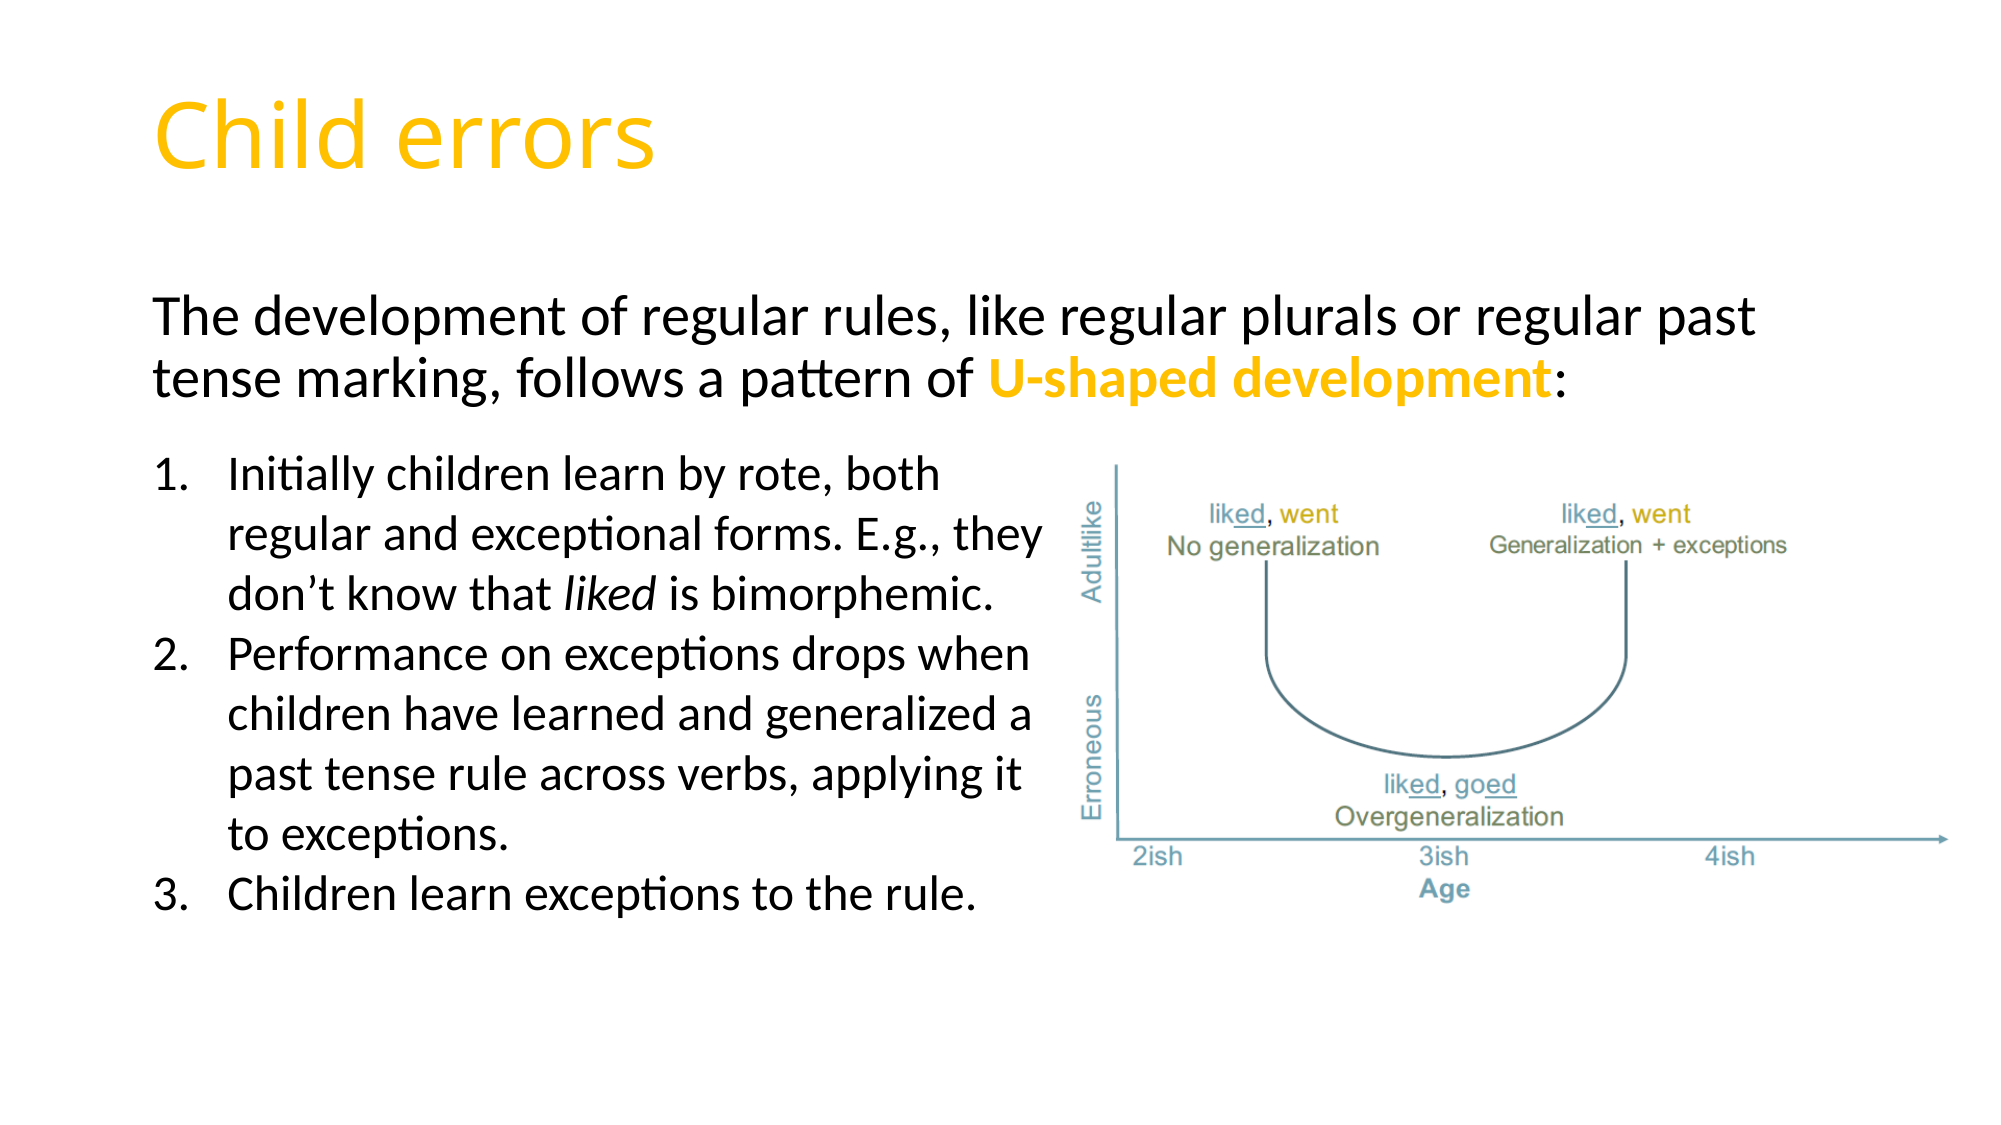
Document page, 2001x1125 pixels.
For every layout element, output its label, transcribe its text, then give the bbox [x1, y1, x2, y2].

picture [1067, 456, 1959, 909]
title Child errors [137, 0, 1863, 277]
text_box Initially children learn by rote, both regular and exceptional forms. E.g., they don’t know that liked is bimorphemic. Performance on exceptions drops when children have learned and generalized a past tense rule across verbs, applying it to exceptions. Children learn exceptions to the rule. [137, 432, 1068, 928]
list The development of regular rules, like regular plurals or regular past tense marking, follows a pattern of U-shaped development: [137, 277, 1863, 422]
